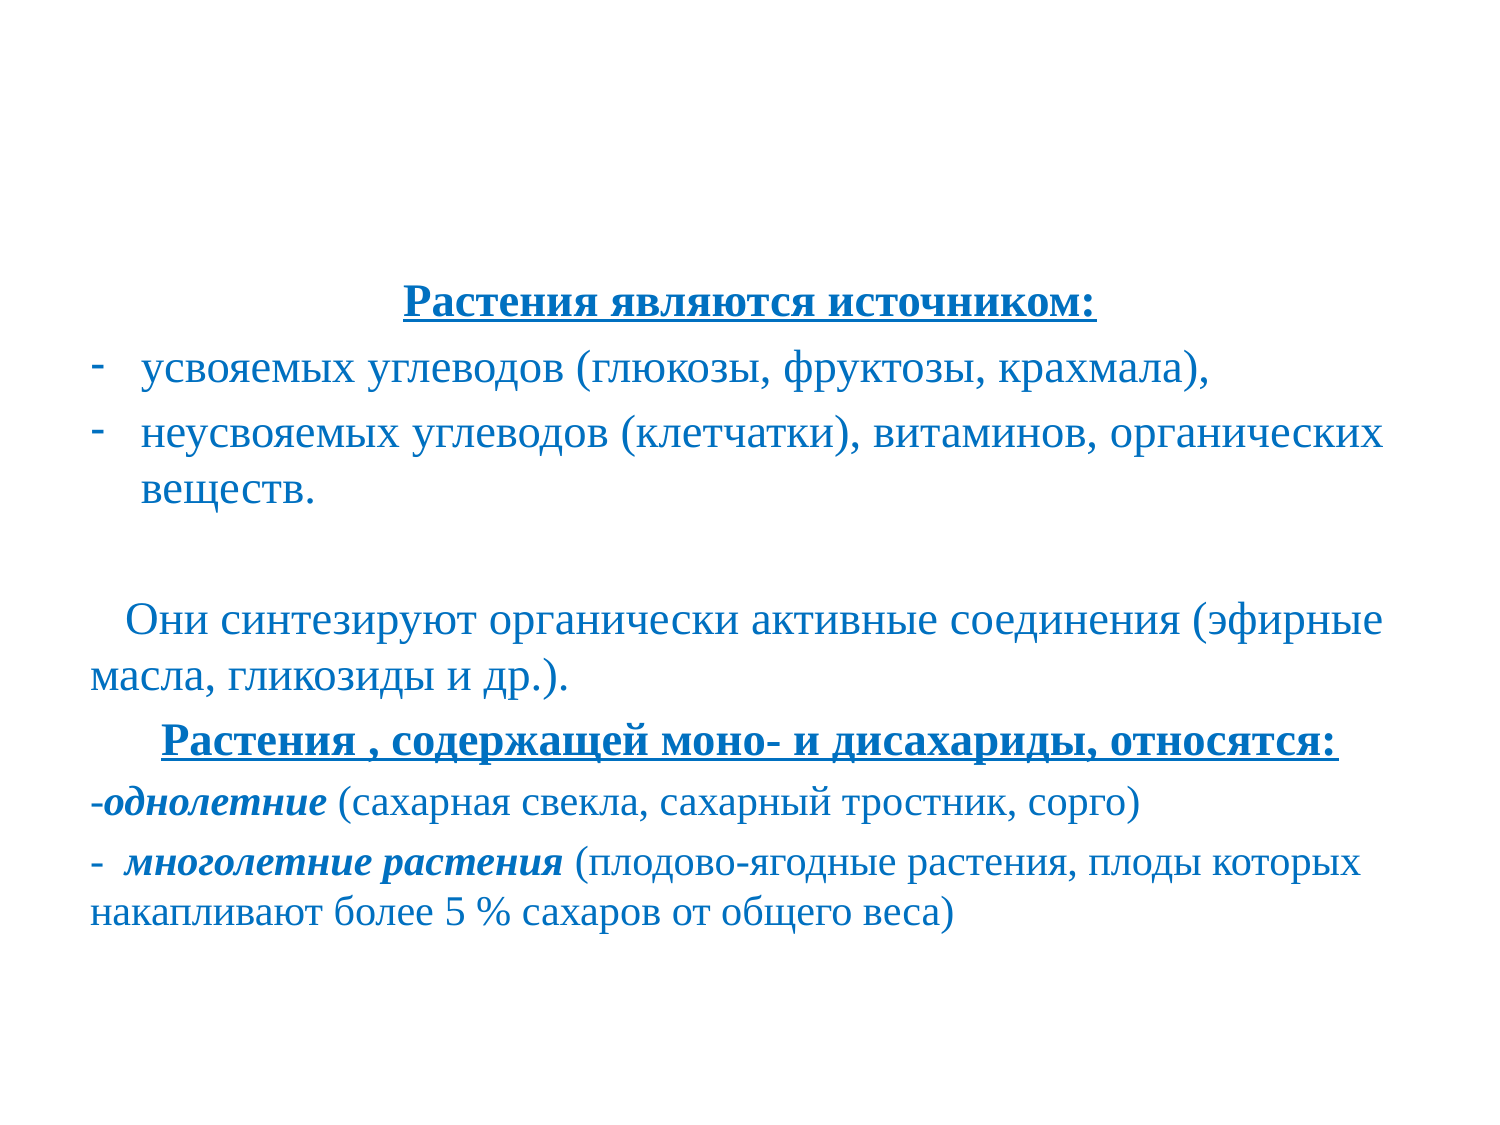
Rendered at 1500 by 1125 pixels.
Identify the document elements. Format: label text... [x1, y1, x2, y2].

list Растения являются источником: усвояемых углеводов (глюкозы, фруктозы, крахмала), неусвояемых углеводов (клетчатки), витаминов, органических веществ. Они синтезируют органически активные соединения (эфирные масла, гликозиды и др.). Растения , содержащей моно- и дисахариды, относятся: -однолетние (сахарная свекла, сахарный тростник, сорго) - многолетние растения (плодово-ягодные растения, плоды которых накапливают более 5 % сахаров от общего веса) [75, 262, 1425, 1005]
